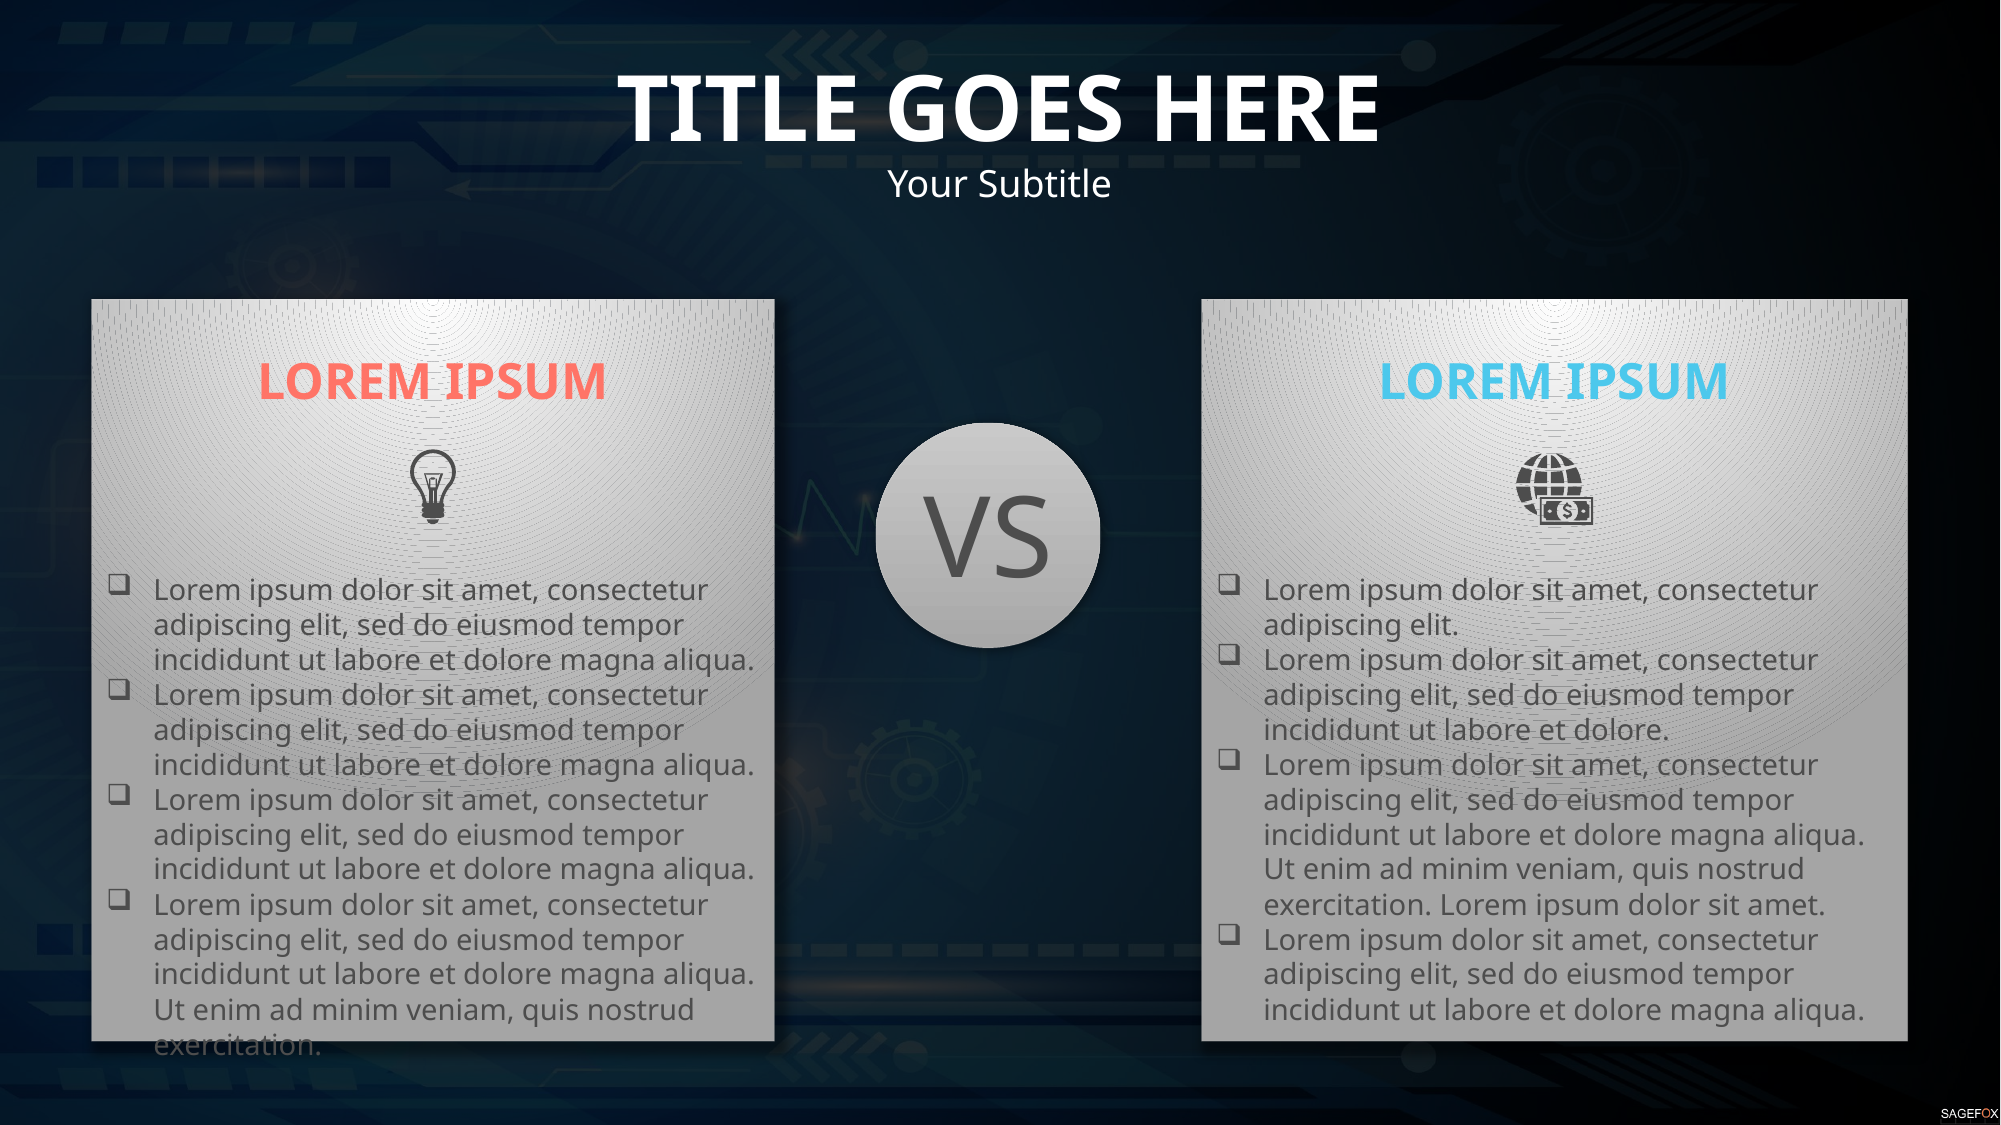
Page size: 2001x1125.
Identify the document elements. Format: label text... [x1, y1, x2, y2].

text_box [91, 299, 775, 342]
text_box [410, 449, 456, 525]
text_box TITLE GOES HERE Your Subtitle [548, 42, 1452, 212]
text_box [1201, 299, 1909, 1042]
text_box LOREM IPSUM [91, 342, 775, 417]
text_box Lorem ipsum dolor sit amet, consectetur adipiscing elit, sed do eiusmod tempor incididunt ut labore et dolore magna aliqua. Lorem ipsum dolor sit amet, consectetur adipiscing elit, sed do eiusmod tempor incididunt ut labore et dolore magna aliqua. Lorem ipsum dolor sit amet, consectetur adipiscing elit, sed do eiusmod tempor incididunt ut labore et dolore magna aliqua. Lorem ipsum dolor sit amet, consectetur adipiscing elit, sed do eiusmod tempor incididunt ut labore et dolore magna aliqua. Ut enim ad minim veniam, quis nostrud exercitation. [91, 538, 775, 1069]
text_box LOREM IPSUM [1201, 342, 1908, 417]
text_box Lorem ipsum dolor sit amet, consectetur adipiscing elit. Lorem ipsum dolor sit amet, consectetur adipiscing elit, sed do eiusmod tempor incididunt ut labore et dolore. Lorem ipsum dolor sit amet, consectetur adipiscing elit, sed do eiusmod tempor incididunt ut labore et dolore magna aliqua. Ut enim ad minim veniam, quis nostrud exercitation. Lorem ipsum dolor sit amet. Lorem ipsum dolor sit amet, consectetur adipiscing elit, sed do eiusmod tempor incididunt ut labore et dolore magna aliqua. [1201, 538, 1908, 1034]
text_box VS [838, 457, 1138, 612]
picture [0, 0, 2001, 1125]
text_box [904, 612, 1072, 649]
text_box [91, 417, 775, 538]
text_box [1516, 453, 1594, 525]
text_box [905, 421, 1071, 457]
